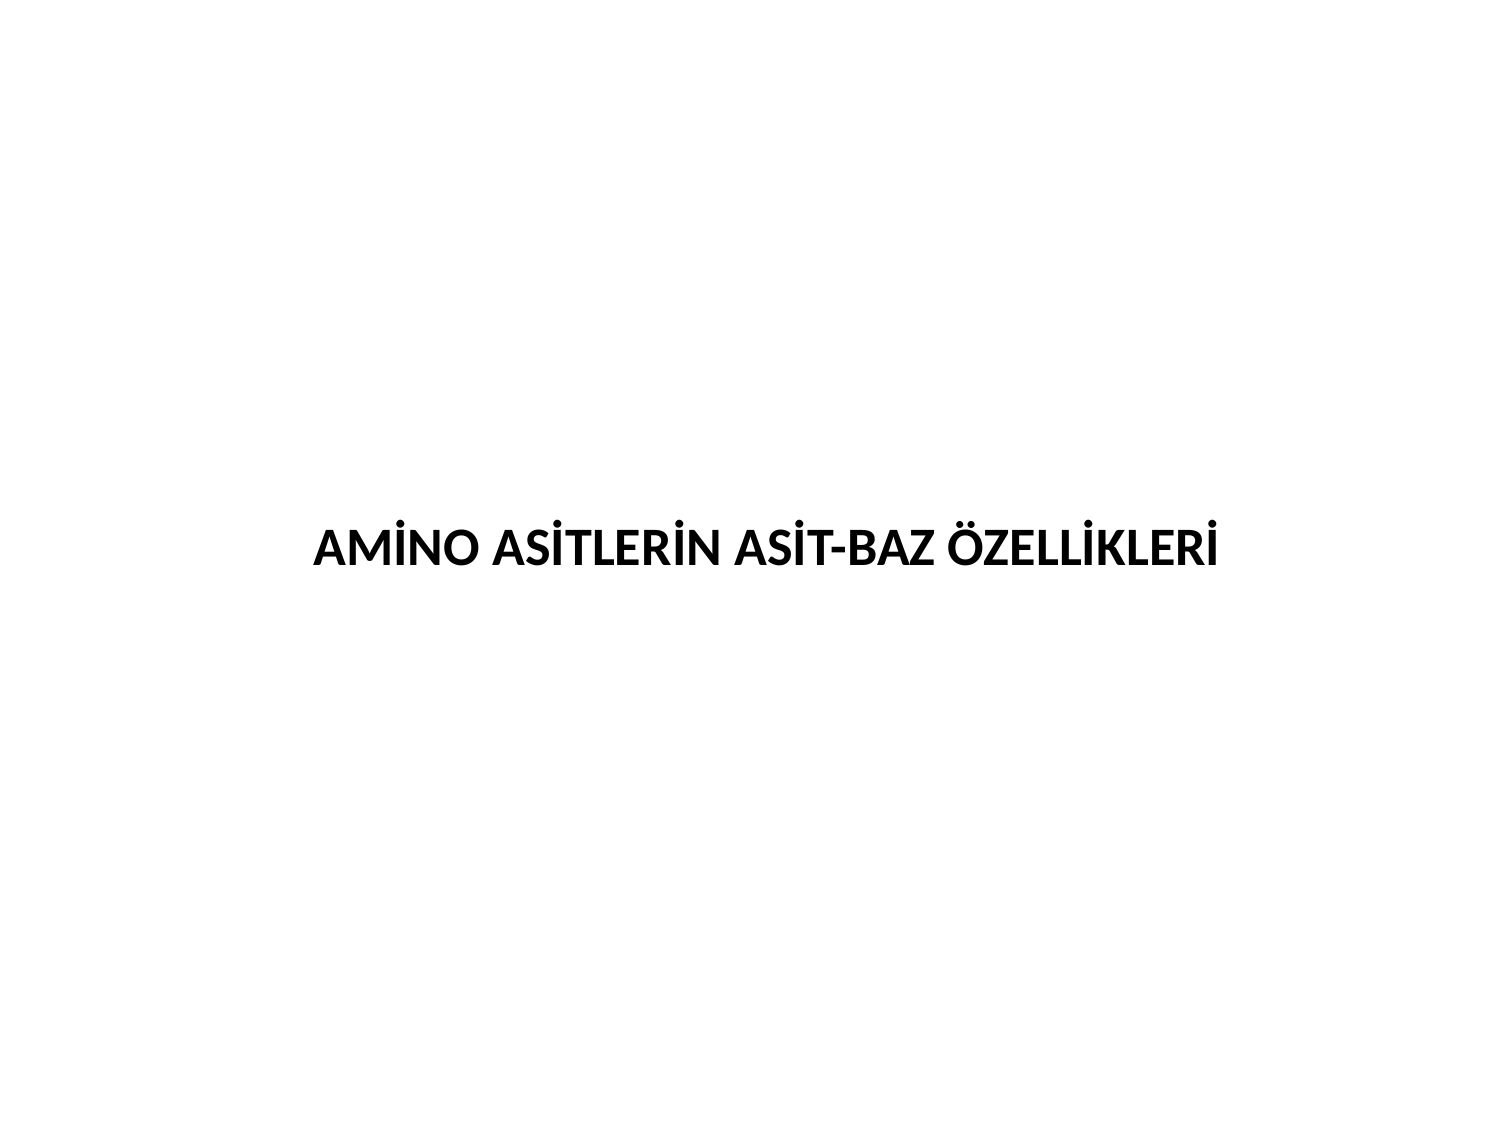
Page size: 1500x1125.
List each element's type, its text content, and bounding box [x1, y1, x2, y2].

text_box AMİNO ASİTLERİN ASİT-BAZ ÖZELLİKLERİ [210, 503, 1325, 584]
